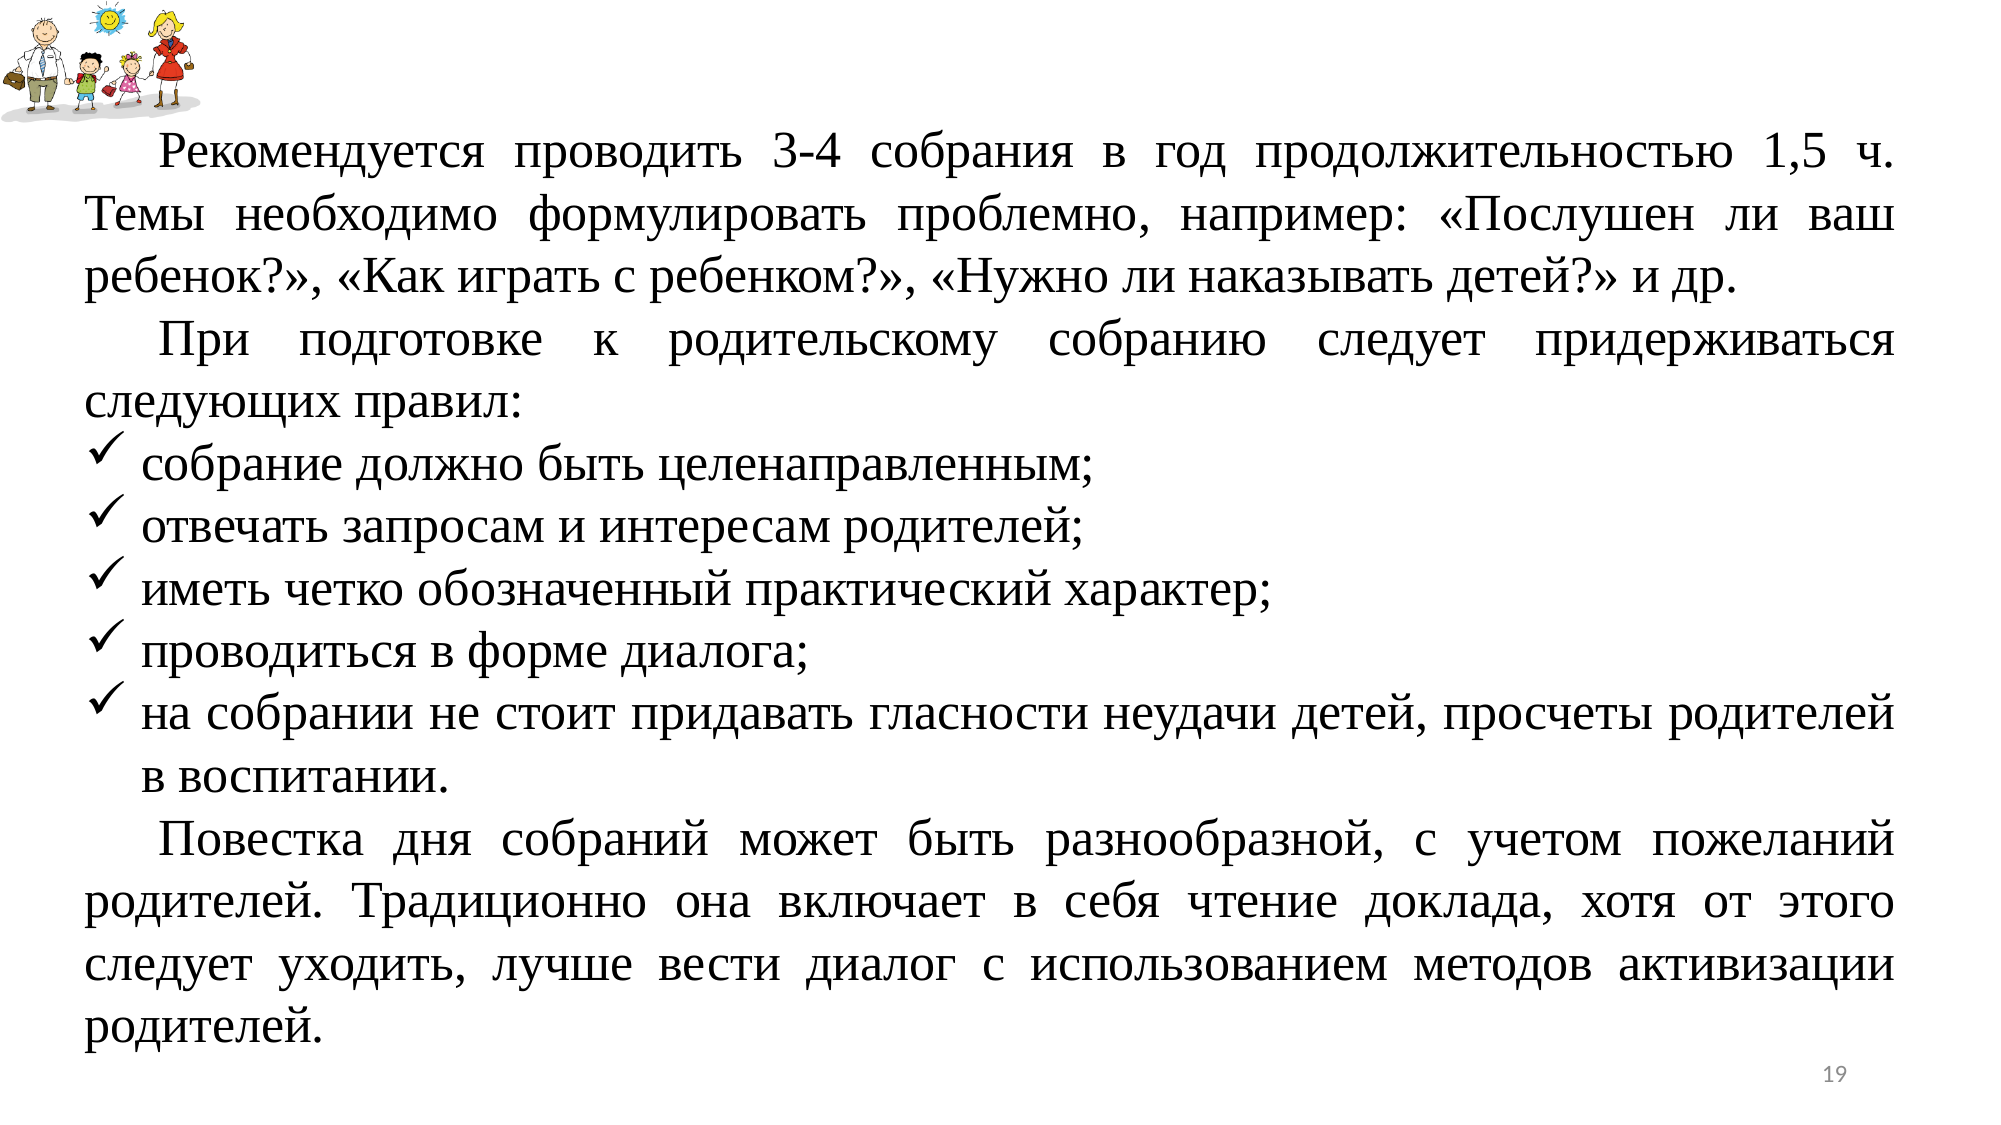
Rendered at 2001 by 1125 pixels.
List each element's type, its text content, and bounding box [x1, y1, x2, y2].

text_box Рекомендуется проводить 3-4 собрания в год продолжительностью 1,5 ч. Темы необходимо формулировать проблемно, например: «Послушен ли ваш ребенок?», «Как играть с ребенком?», «Нужно ли наказывать детей?» и др. При подготовке к родительскому собранию следует придерживаться следующих правил: собрание должно быть целенаправленным; отвечать запросам и интересам родителей; иметь четко обозначенный практический характер; проводиться в форме диалога; на собрании не стоит придавать гласности неудачи детей, просчеты родителей в воспитании. Повестка дня собраний может быть разнообразной, с учетом пожеланий родителей. Традиционно она включает в себя чтение доклада, хотя от этого следует уходить, лучше вести диалог с использованием методов активизации родителей. [70, 108, 1912, 1061]
picture [0, 0, 201, 123]
slide_number 19 [1412, 1042, 1863, 1103]
